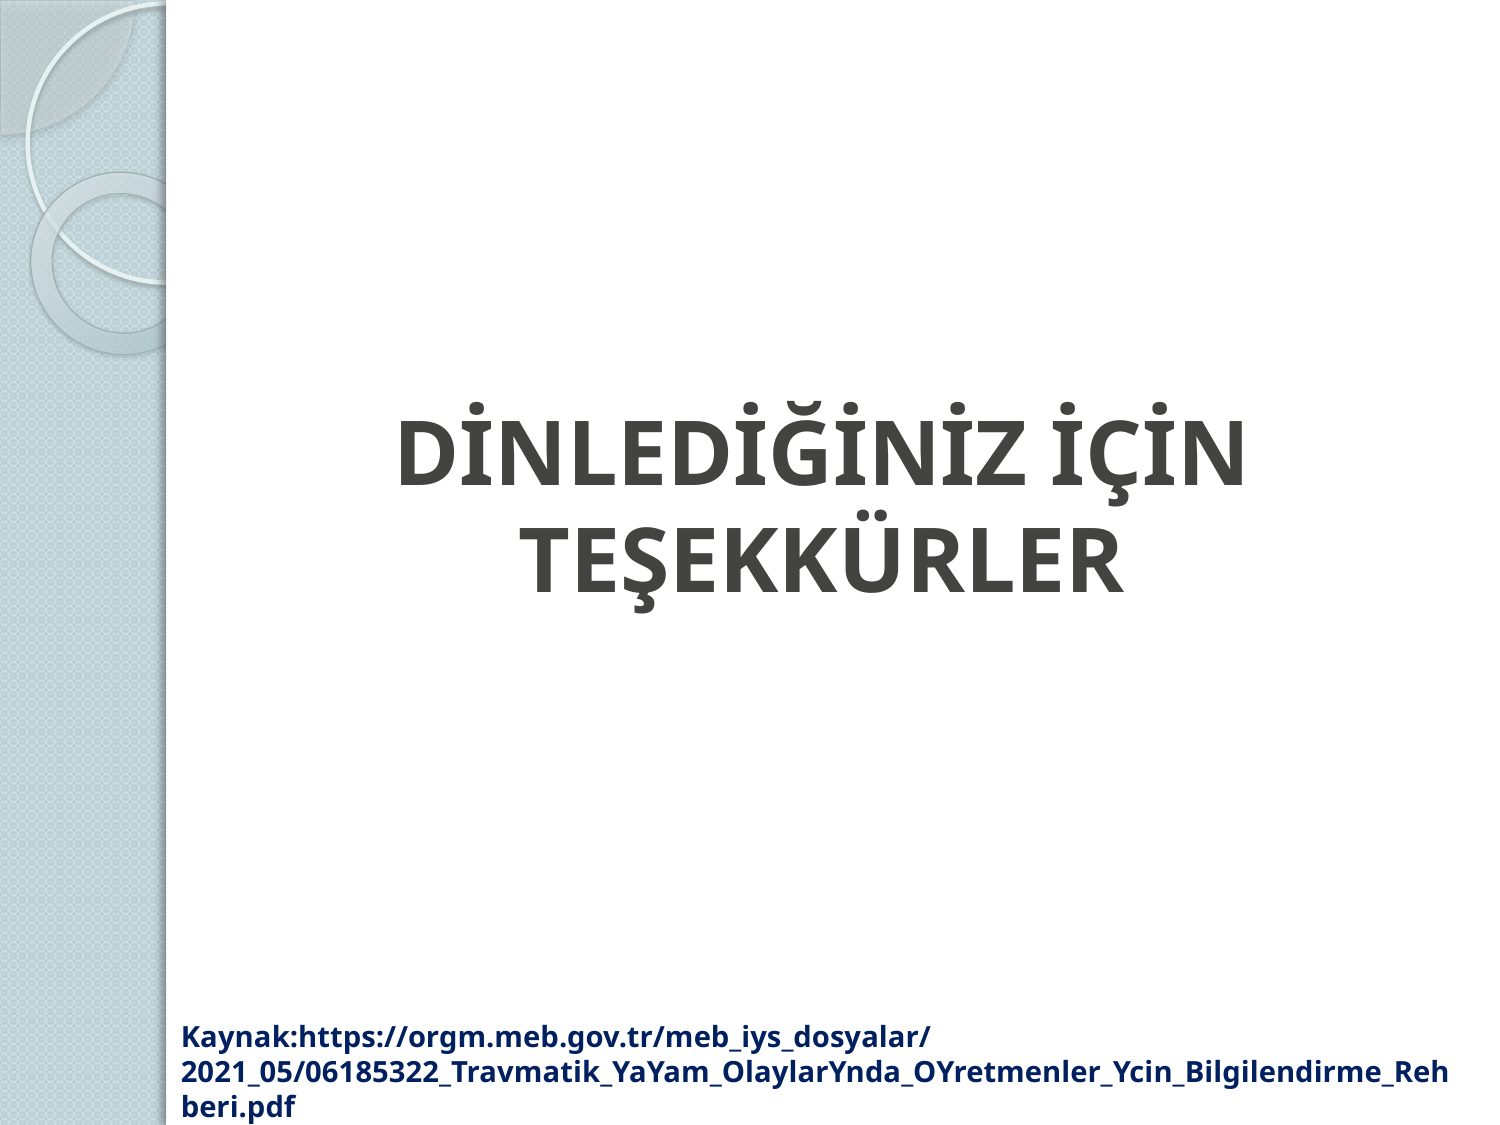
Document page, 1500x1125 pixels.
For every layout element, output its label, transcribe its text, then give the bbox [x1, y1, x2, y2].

text_box Kaynak:https://orgm.meb.gov.tr/meb_iys_dosyalar/2021_05/06185322_Travmatik_YaYam_OlaylarYnda_OYretmenler_Ycin_Bilgilendirme_Rehberi.pdf [166, 1011, 1478, 1125]
title DİNLEDİĞİNİZ İÇİN TEŞEKKÜRLER [206, 314, 1437, 799]
